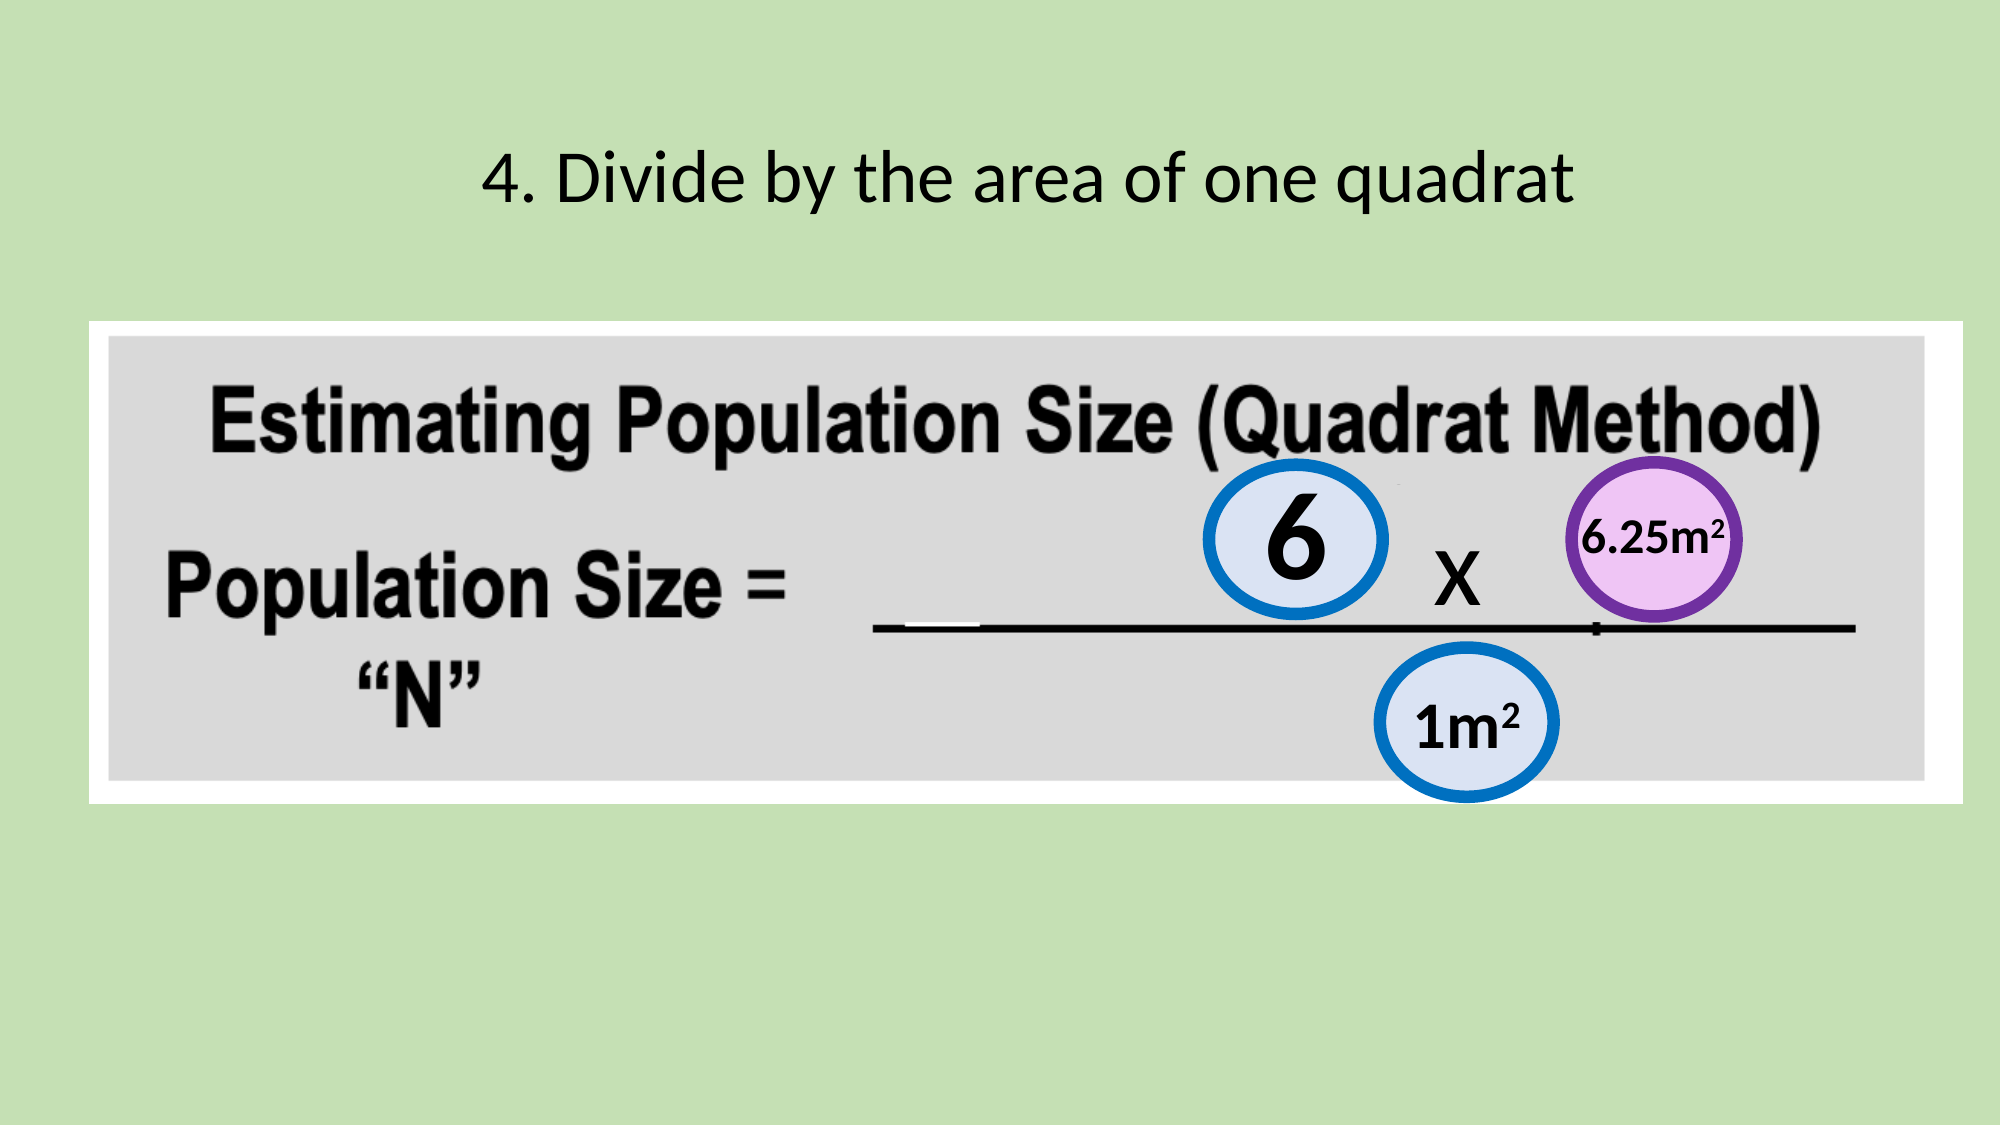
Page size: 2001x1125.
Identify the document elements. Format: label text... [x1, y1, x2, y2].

picture [89, 321, 1963, 804]
text_box 4. Divide by the area of one quadrat [95, 120, 1963, 225]
